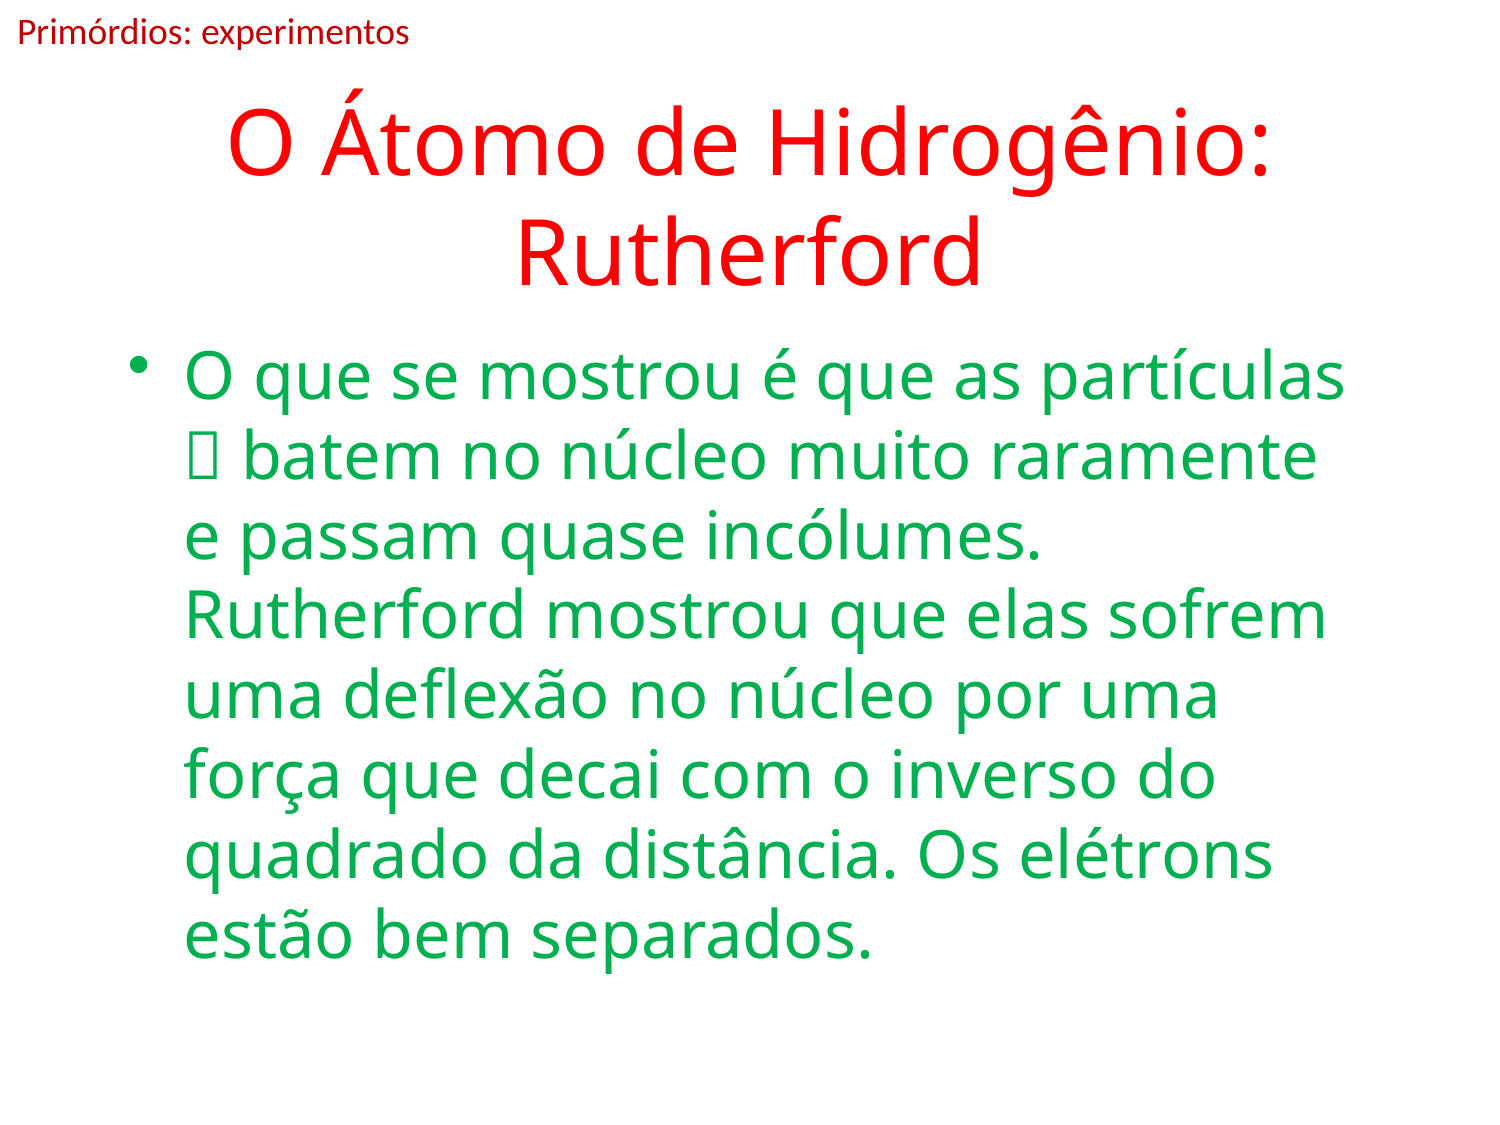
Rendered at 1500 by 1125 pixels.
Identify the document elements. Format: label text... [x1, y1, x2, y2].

list O que se mostrou é que as partículas  batem no núcleo muito raramente e passam quase incólumes. Rutherford mostrou que elas sofrem uma deflexão no núcleo por uma força que decai com o inverso do quadrado da distância. Os elétrons estão bem separados. [112, 324, 1388, 1001]
title O Átomo de Hidrogênio: Rutherford [0, 99, 1500, 288]
text_box Primórdios: experimentos [2, 0, 426, 60]
